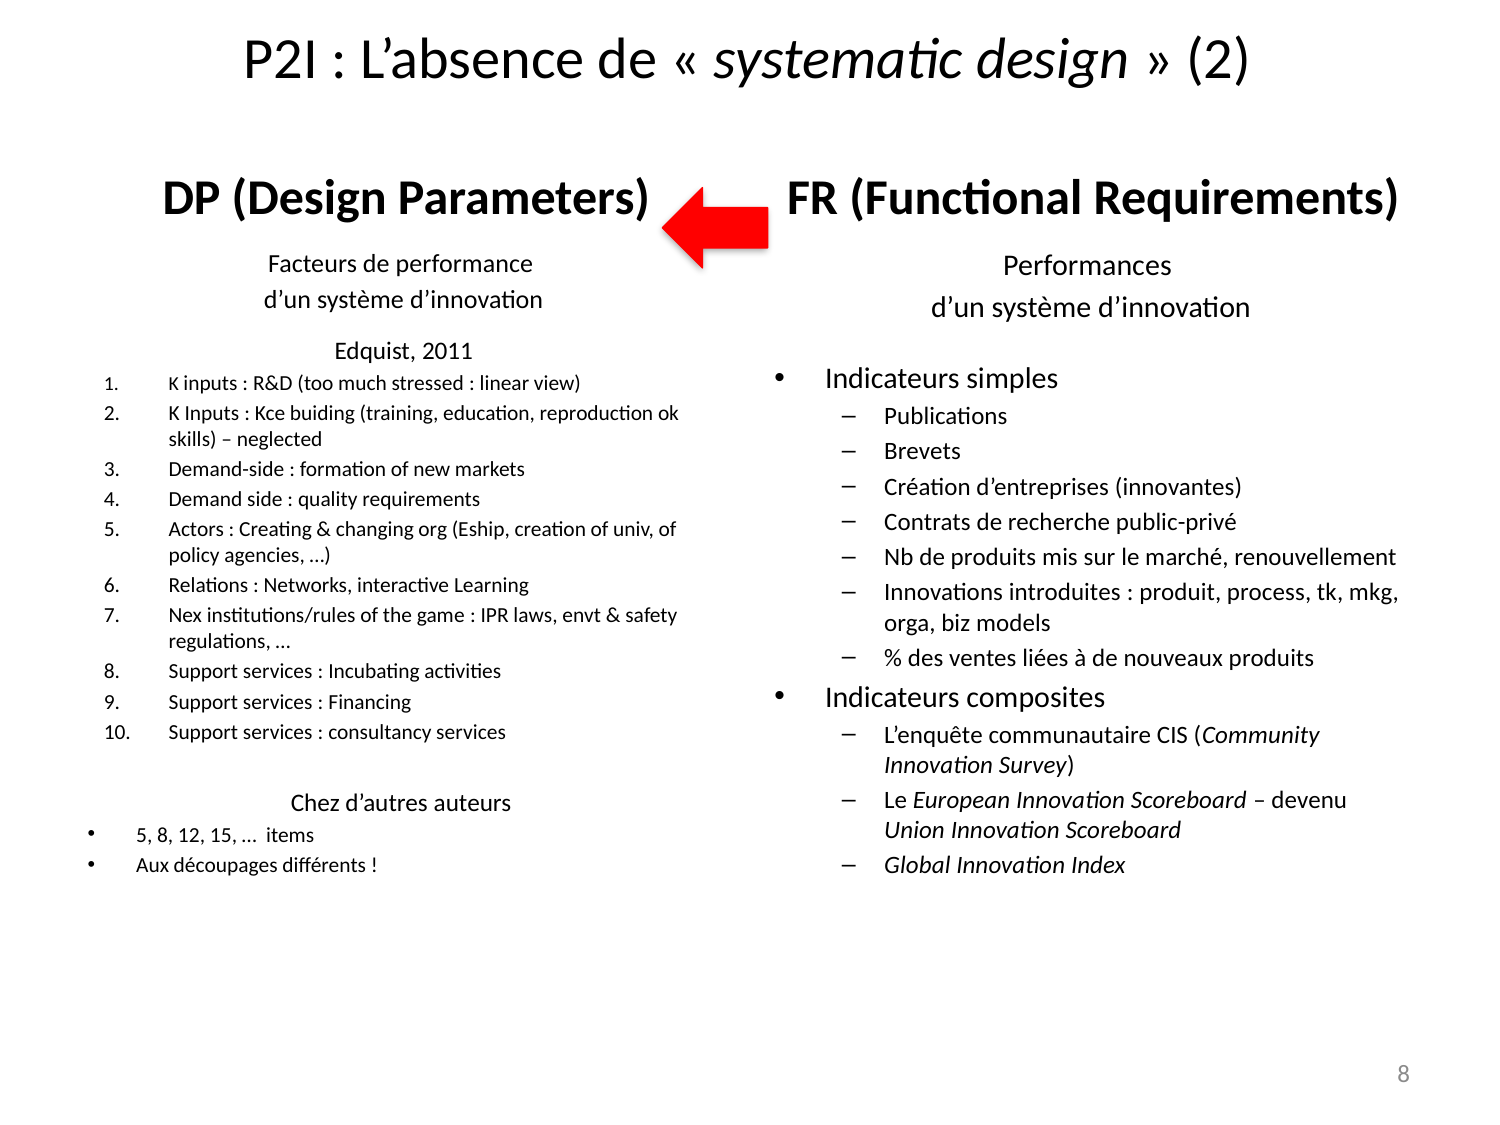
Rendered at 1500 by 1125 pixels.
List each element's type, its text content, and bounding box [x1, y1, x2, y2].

list Facteurs de performance d’un système d’innovation Edquist, 2011 K inputs : R&D (too much stressed : linear view) K Inputs : Kce buiding (training, education, reproduction ok skills) – neglected Demand-side : formation of new markets Demand side : quality requirements Actors : Creating & changing org (Eship, creation of univ, of policy agencies, …) Relations : Networks, interactive Learning Nex institutions/rules of the game : IPR laws, envt & safety regulations, … Support services : Incubating activities Support services : Financing Support services : consultancy services Chez d’autres auteurs 5, 8, 12, 15, … items Aux découpages différents ! [72, 238, 736, 887]
text_box FR (Functional Requirements) [761, 127, 1425, 233]
text_box [661, 186, 769, 269]
slide_number 8 [1074, 1042, 1425, 1103]
title P2I : L’absence de « systematic design » (2) [72, 0, 1423, 149]
list Performances d’un système d’innovation Indicateurs simples Publications Brevets Création d’entreprises (innovantes) Contrats de recherche public-privé Nb de produits mis sur le marché, renouvellement Innovations introduites : produit, process, tk, mkg, orga, biz models % des ventes liées à de nouveaux produits Indicateurs composites L’enquête communautaire CIS (Community Innovation Survey) Le European Innovation Scoreboard – devenu Union Innovation Scoreboard Global Innovation Index [759, 238, 1423, 887]
text_box DP (Design Parameters) [75, 127, 738, 233]
